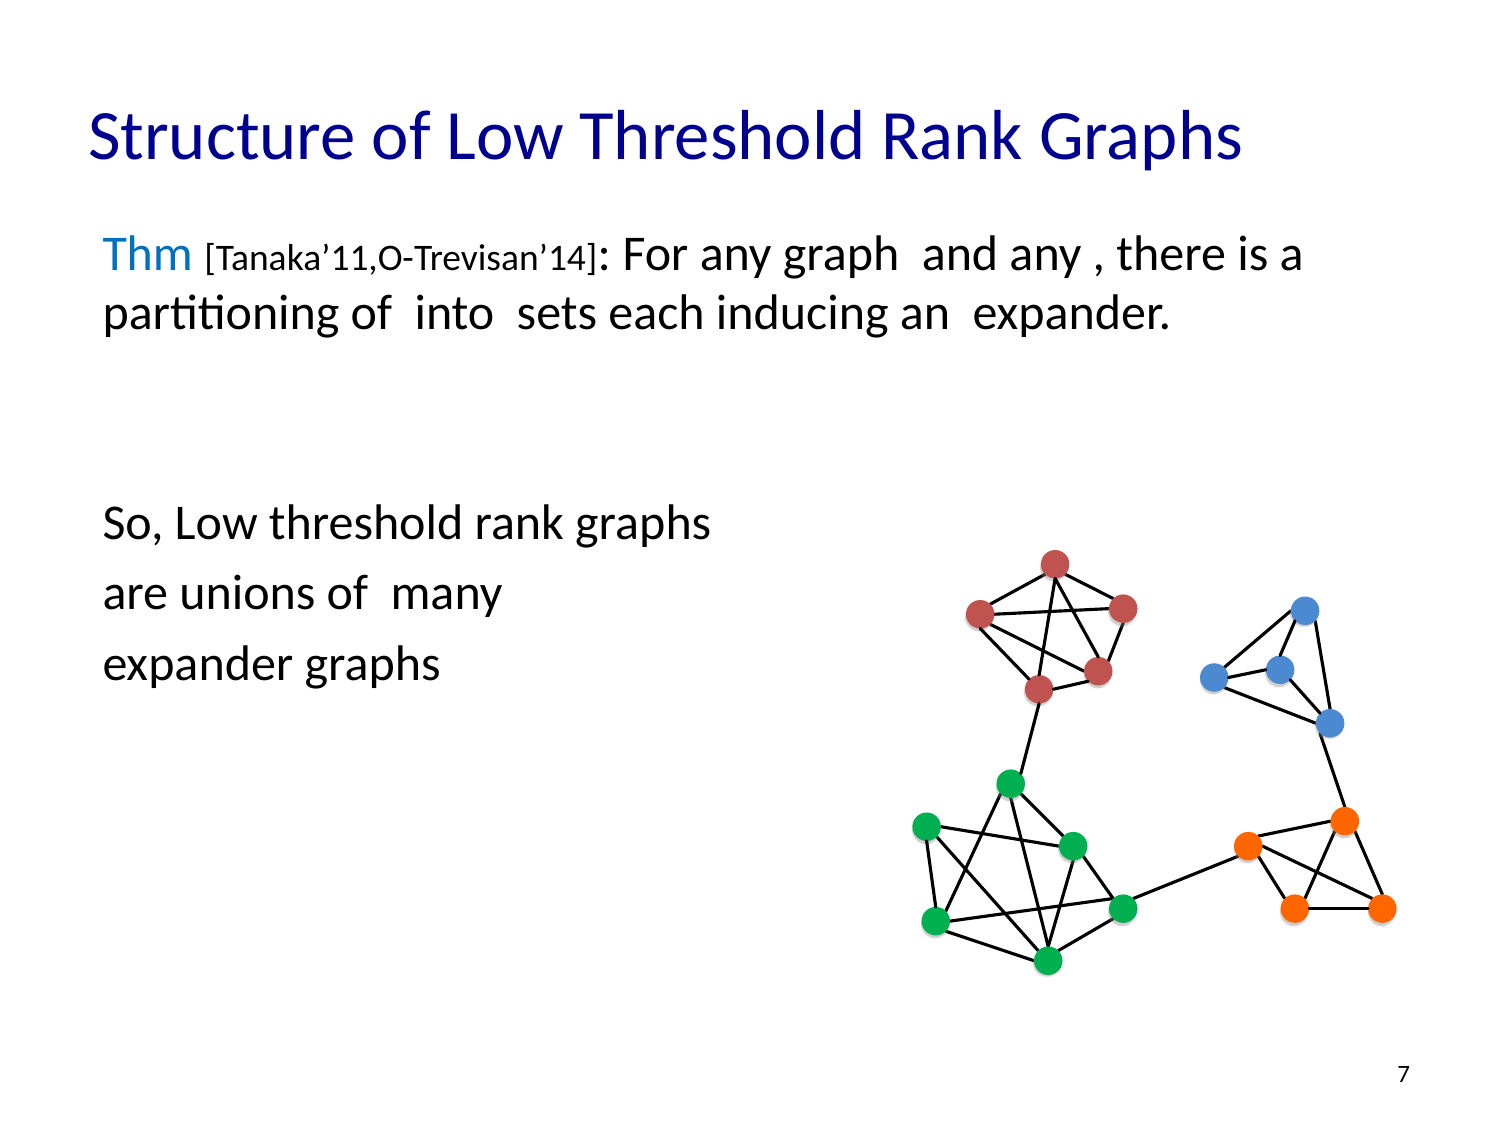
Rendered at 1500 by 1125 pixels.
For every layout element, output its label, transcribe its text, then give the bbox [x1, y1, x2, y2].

title Structure of Low Threshold Rank Graphs [73, 45, 1425, 218]
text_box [912, 549, 1397, 976]
slide_number 7 [1074, 1042, 1425, 1103]
